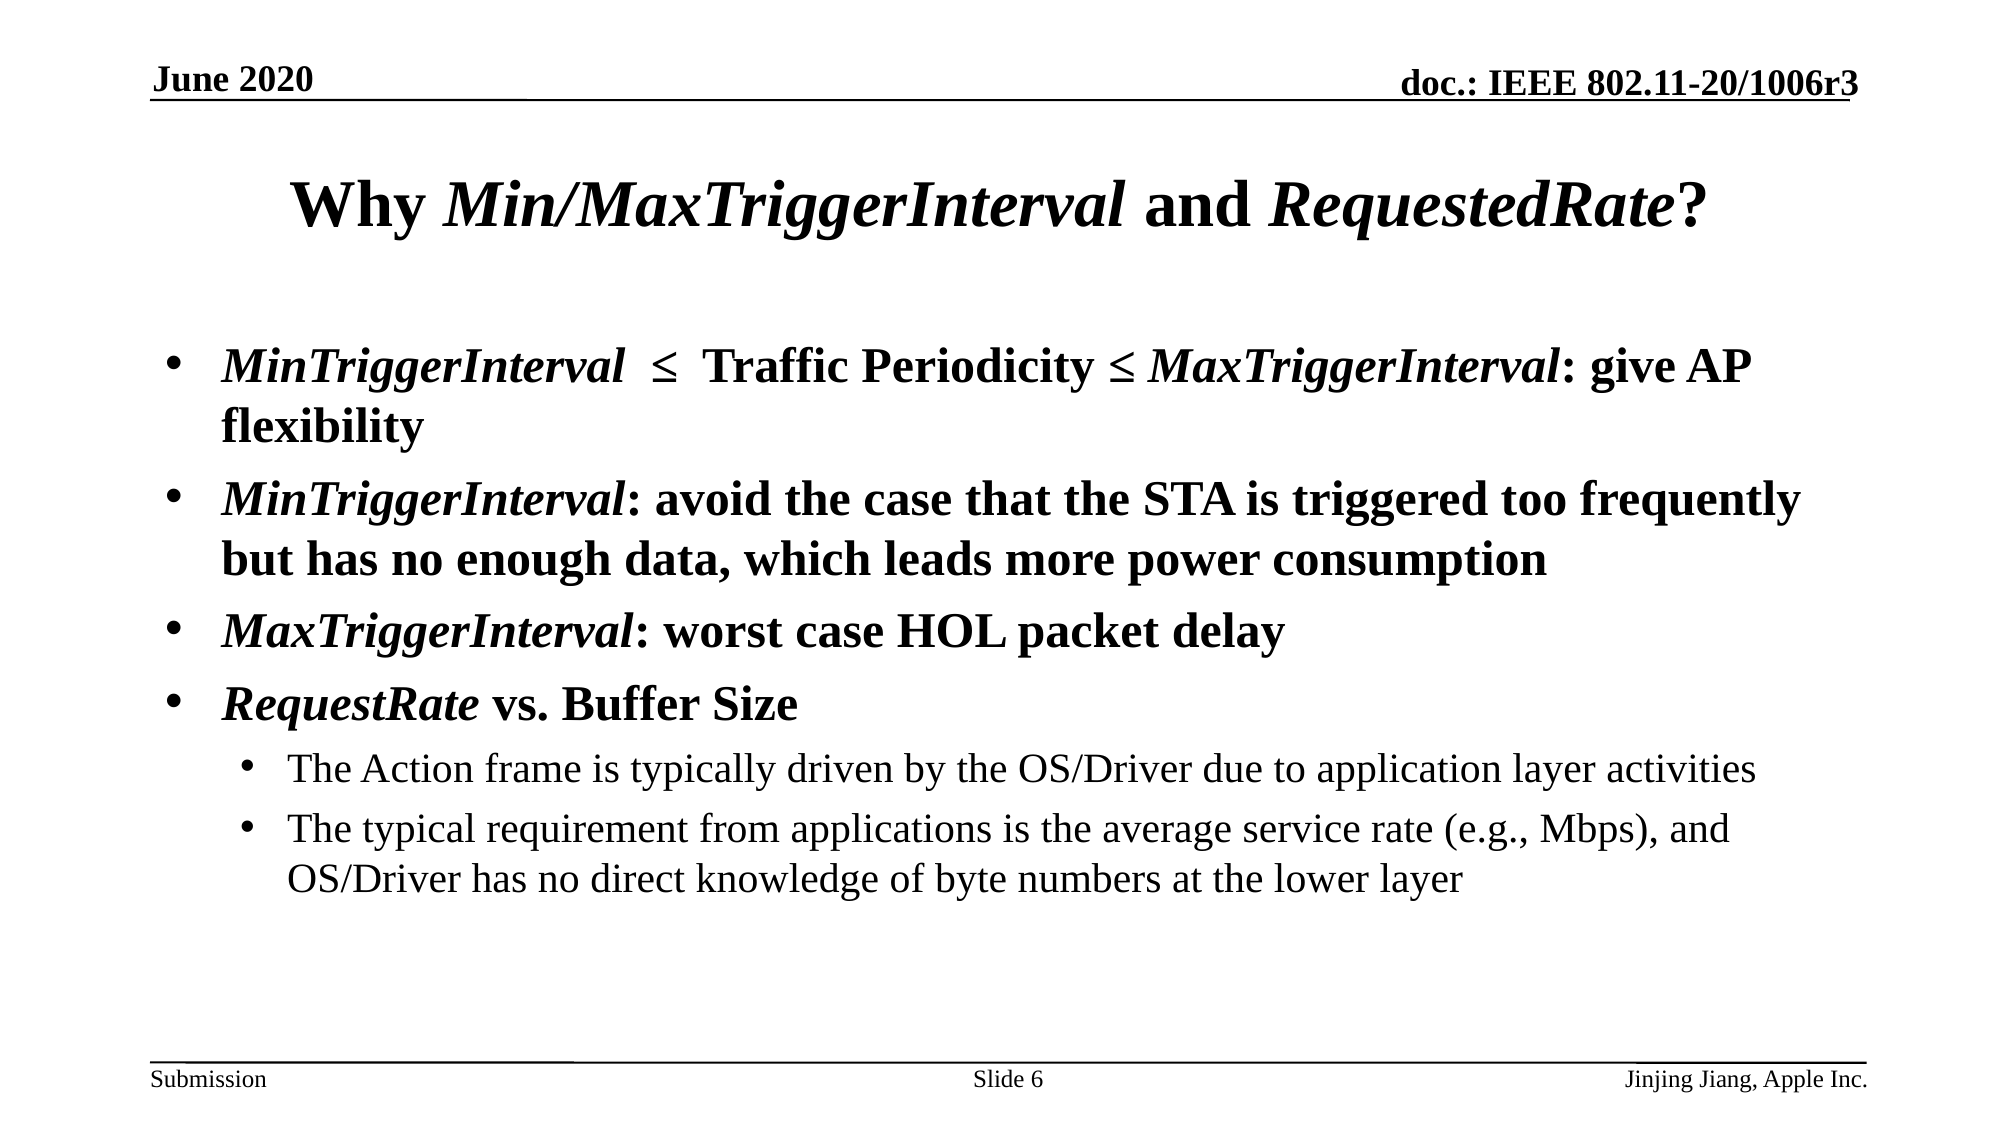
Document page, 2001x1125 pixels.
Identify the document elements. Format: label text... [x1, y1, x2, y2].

title Why Min/MaxTriggerInterval and RequestedRate? [149, 112, 1850, 288]
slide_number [152, 54, 563, 100]
slide_number Slide 6 [950, 1061, 1067, 1123]
list MinTriggerInterval ≤ Traffic Periodicity ≤ MaxTriggerInterval: give AP flexibility MinTriggerInterval: avoid the case that the STA is triggered too frequently but has no enough data, which leads more power consumption MaxTriggerInterval: worst case HOL packet delay RequestRate vs. Buffer Size The Action frame is typically driven by the OS/Driver due to application layer activities The typical requirement from applications is the average service rate (e.g., Mbps), and OS/Driver has no direct knowledge of byte numbers at the lower layer [149, 324, 1850, 1000]
footer Jinjing Jiang, Apple Inc. [1171, 1061, 1869, 1093]
